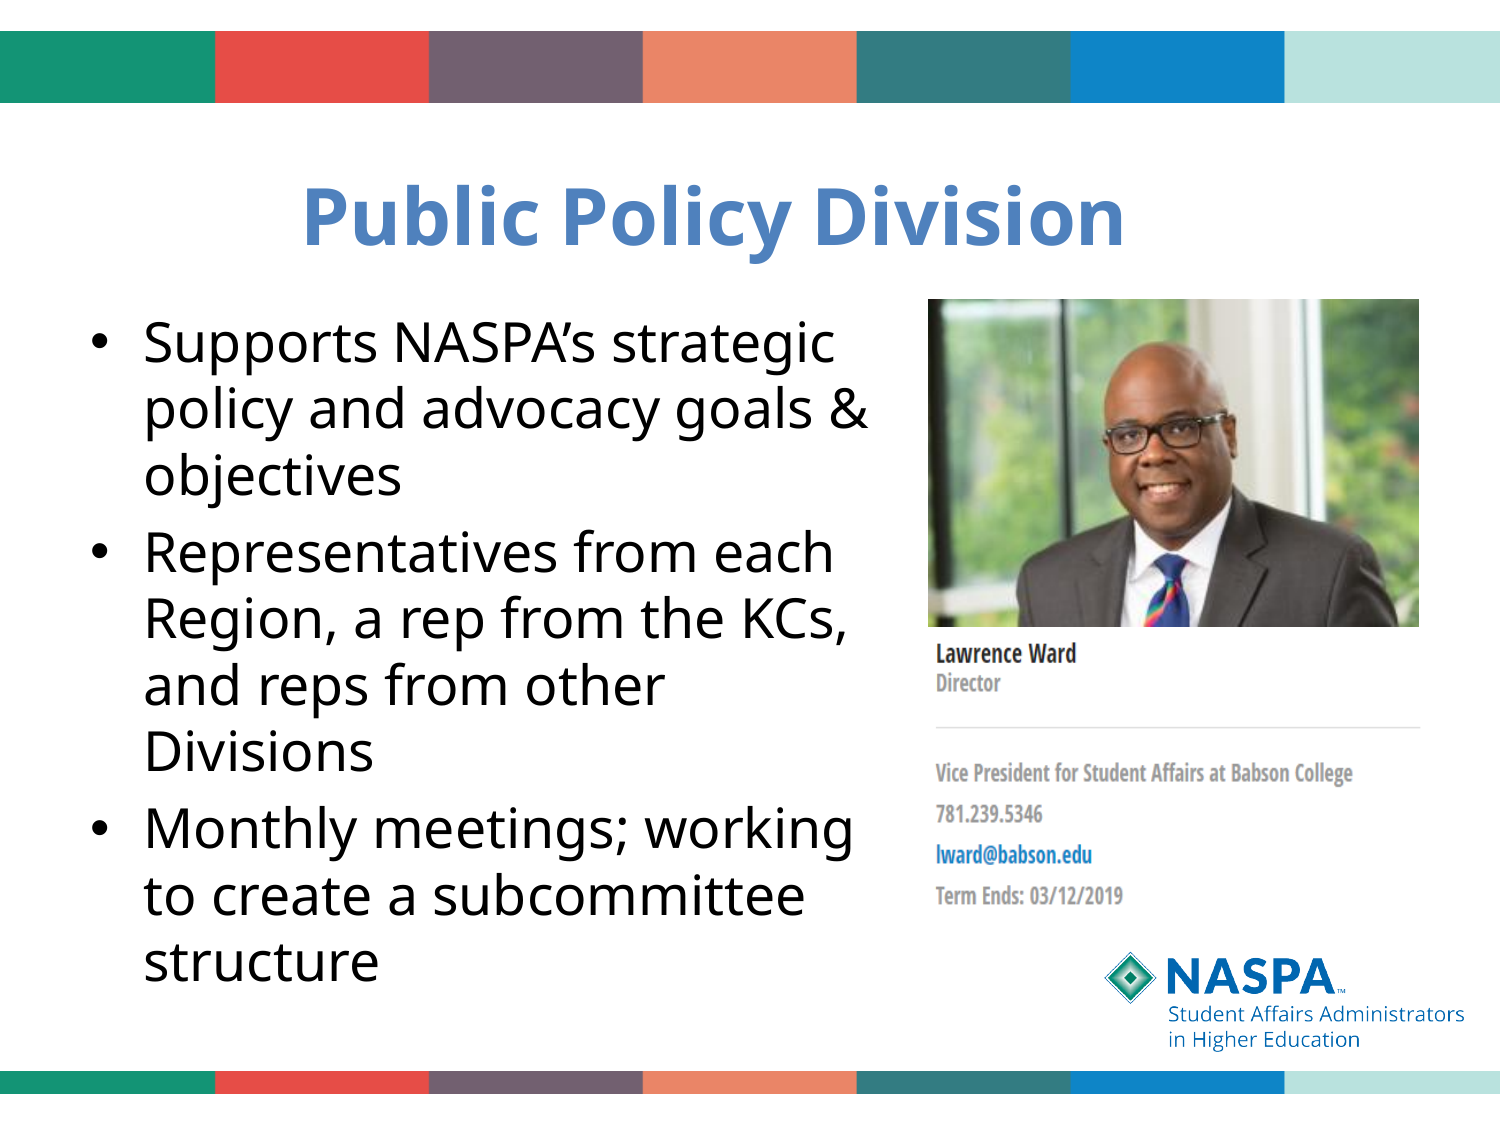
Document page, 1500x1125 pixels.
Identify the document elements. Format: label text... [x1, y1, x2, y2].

picture [1104, 946, 1478, 1055]
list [927, 299, 1419, 628]
picture [0, 31, 1500, 103]
list Supports NASPA’s strategic policy and advocacy goals & objectives Representatives from each Region, a rep from the KCs, and reps from other Divisions Monthly meetings; working to create a subcommittee structure [75, 299, 922, 1005]
picture [927, 633, 1426, 925]
picture [0, 1071, 1500, 1094]
title Public Policy Division [75, 123, 1425, 305]
